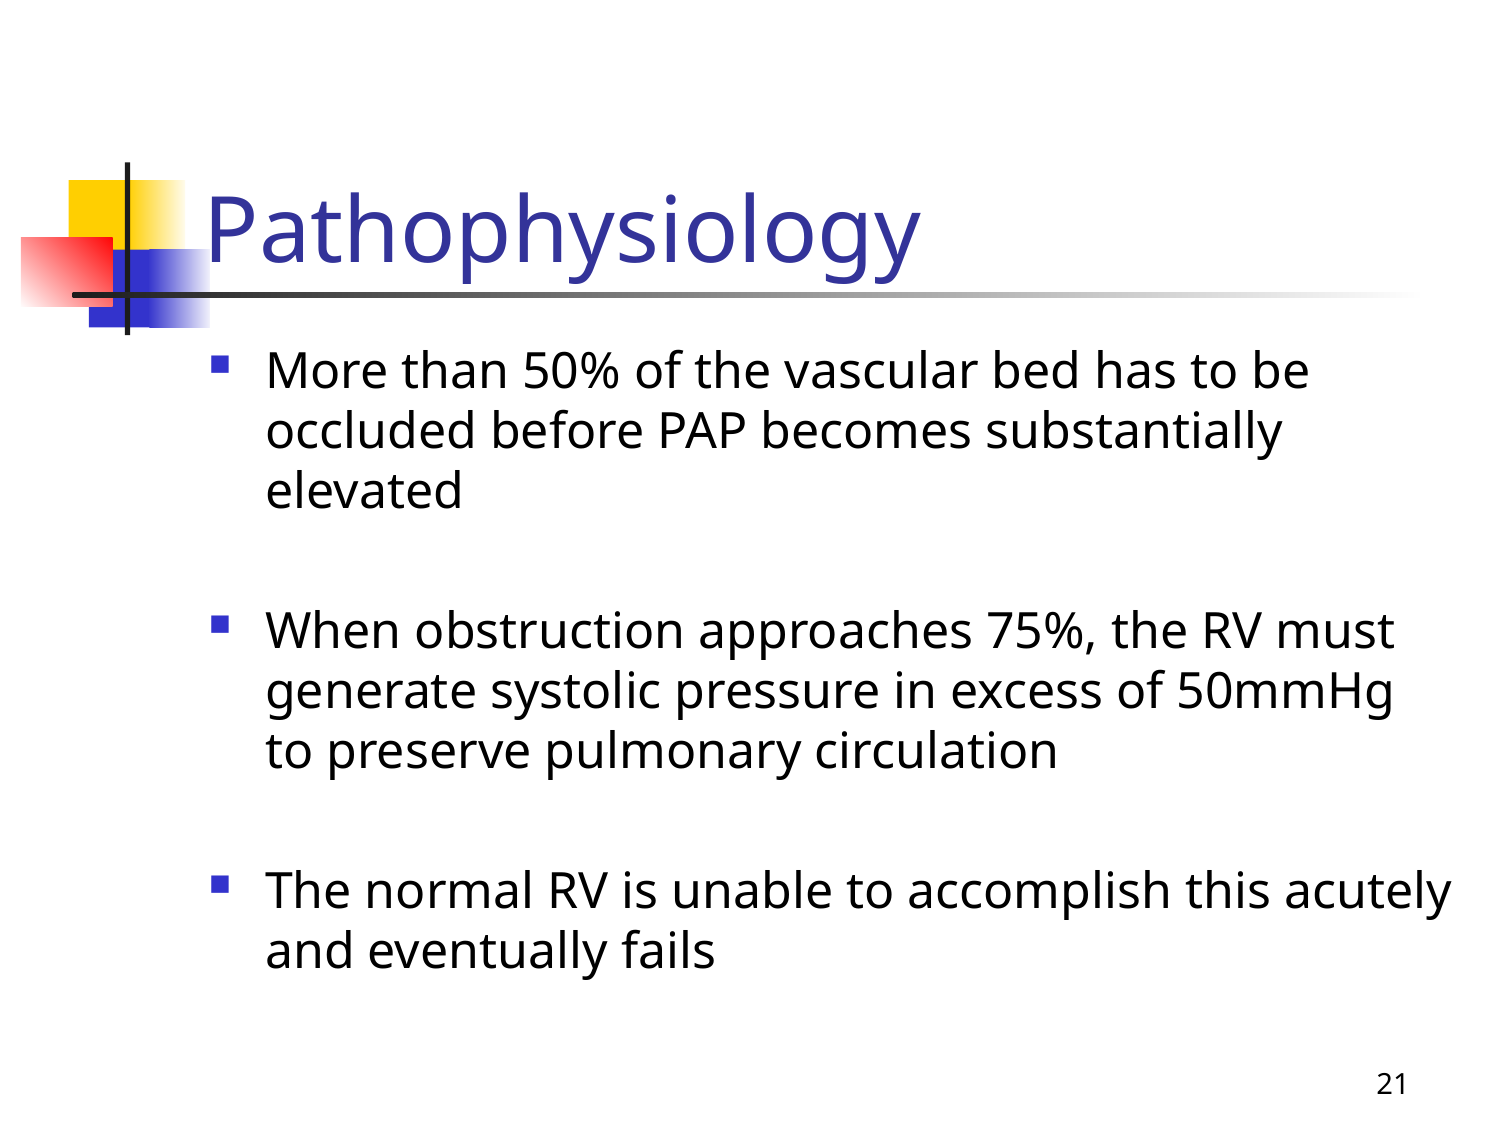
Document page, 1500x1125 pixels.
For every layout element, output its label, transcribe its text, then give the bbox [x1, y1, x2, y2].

list More than 50% of the vascular bed has to be occluded before PAP becomes substantially elevated When obstruction approaches 75%, the RV must generate systolic pressure in excess of 50mmHg to preserve pulmonary circulation The normal RV is unable to accomplish this acutely and eventually fails [193, 330, 1470, 1007]
slide_number 21 [1112, 1037, 1426, 1113]
title Pathophysiology [188, 101, 1468, 289]
